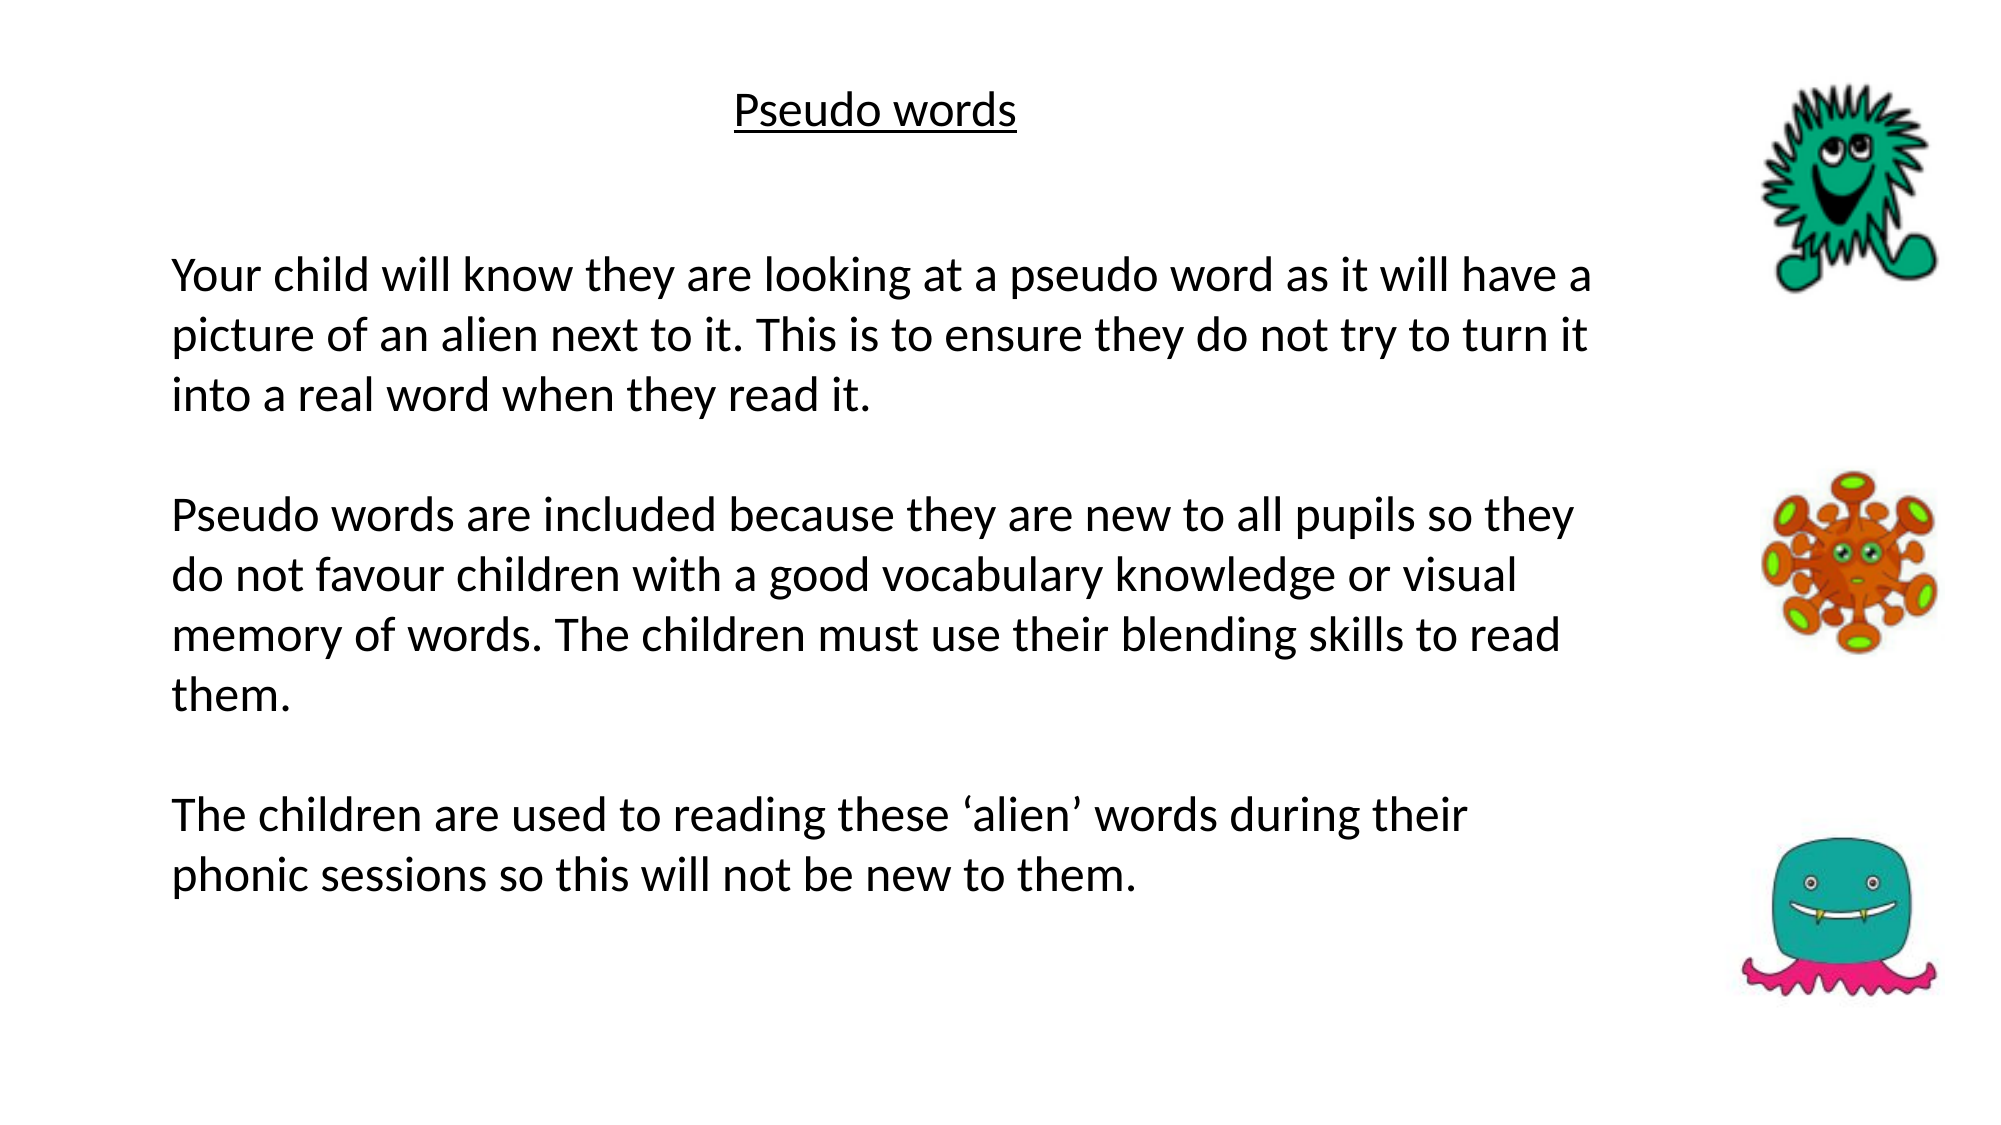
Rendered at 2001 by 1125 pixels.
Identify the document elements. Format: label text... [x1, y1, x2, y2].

picture [1719, 816, 1945, 1014]
text_box Pseudo words [718, 68, 1092, 144]
text_box Your child will know they are looking at a pseudo word as it will have a picture of an alien next to it. This is to ensure they do not try to turn it into a real word when they read it. Pseudo words are included because they are new to all pupils so they do not favour children with a good vocabulary knowledge or visual memory of words. The children must use their blending skills to read them. The children are used to reading these ‘alien’ words during their phonic sessions so this will not be new to them. [156, 233, 1619, 909]
picture [1739, 68, 1965, 302]
picture [1760, 455, 1945, 667]
